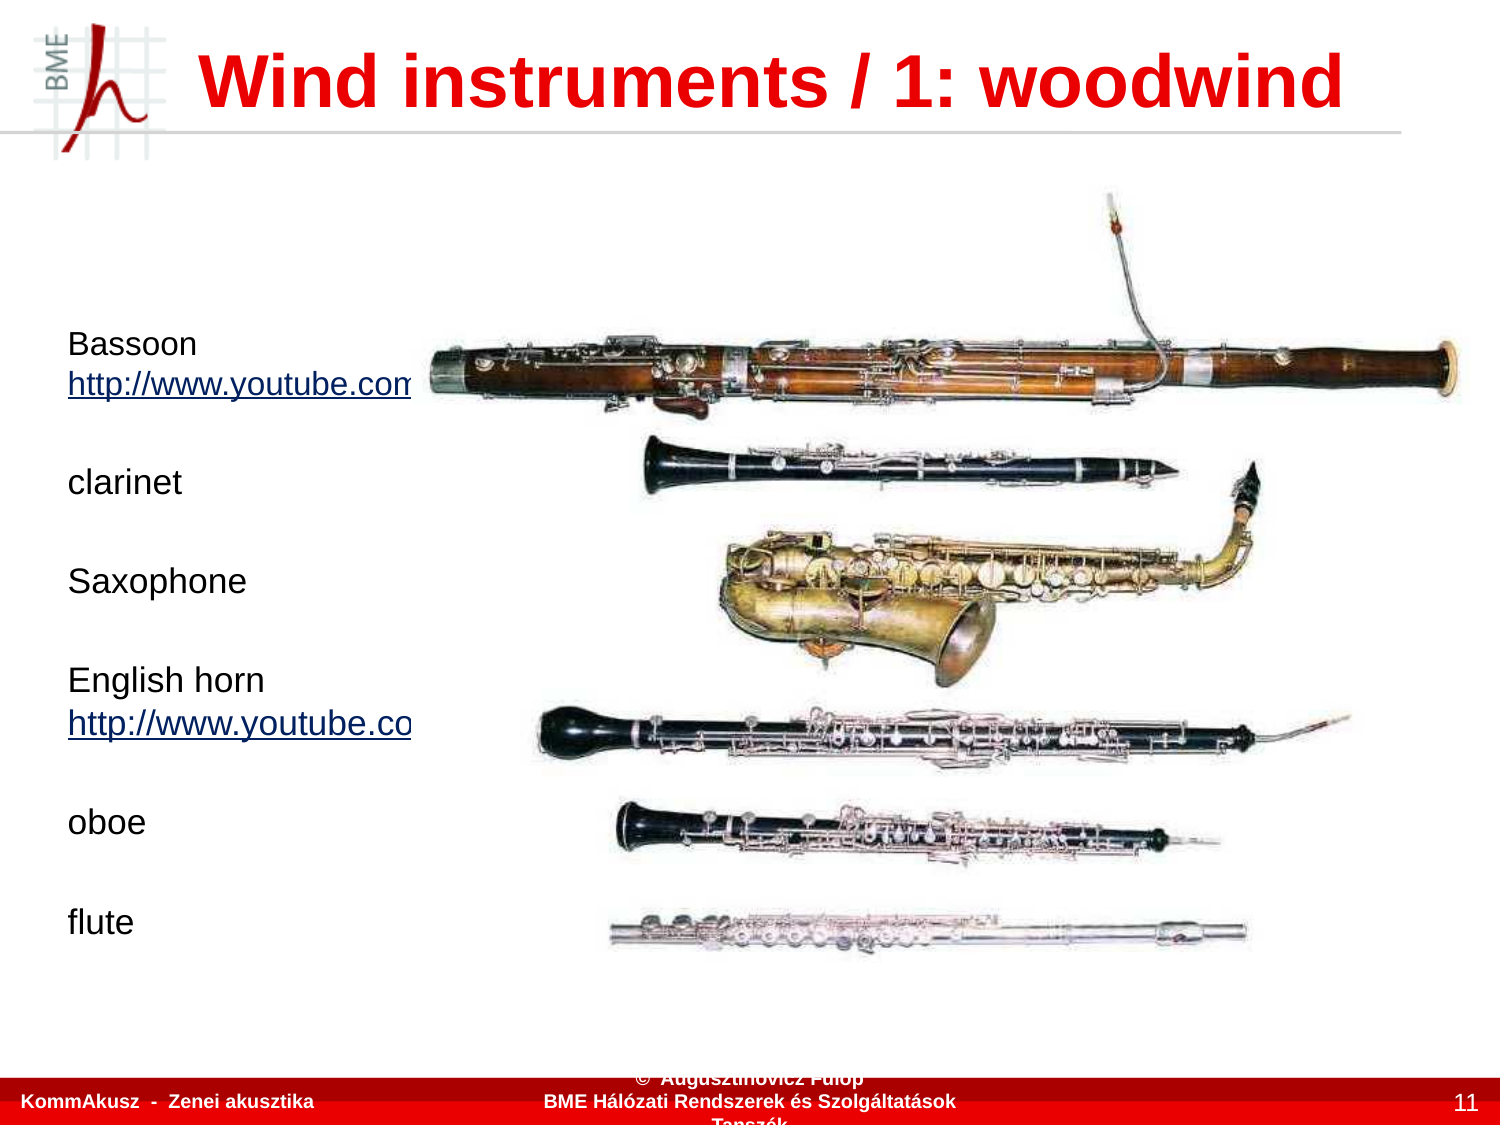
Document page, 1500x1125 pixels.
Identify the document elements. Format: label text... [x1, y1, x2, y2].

footer © Augusztinovicz Fülöp BME Hálózati Rendszerek és Szolgáltatások Tanszék [487, 1077, 1012, 1125]
slide_number 11 [1386, 1077, 1495, 1125]
title Wind instruments / 1: woodwind [182, 12, 1495, 143]
picture [410, 185, 1470, 967]
list Bassoon http://www.youtube.com/watch?v=CZ1Nz3UOOas clarinet Saxophone English horn http://www.youtube.com/watch?v=0HhrxVx1Ztc oboe flute [52, 175, 1464, 1056]
picture [32, 135, 168, 162]
picture [32, 22, 168, 130]
slide_number KommAkusz - Zenei akusztika [5, 1076, 447, 1125]
